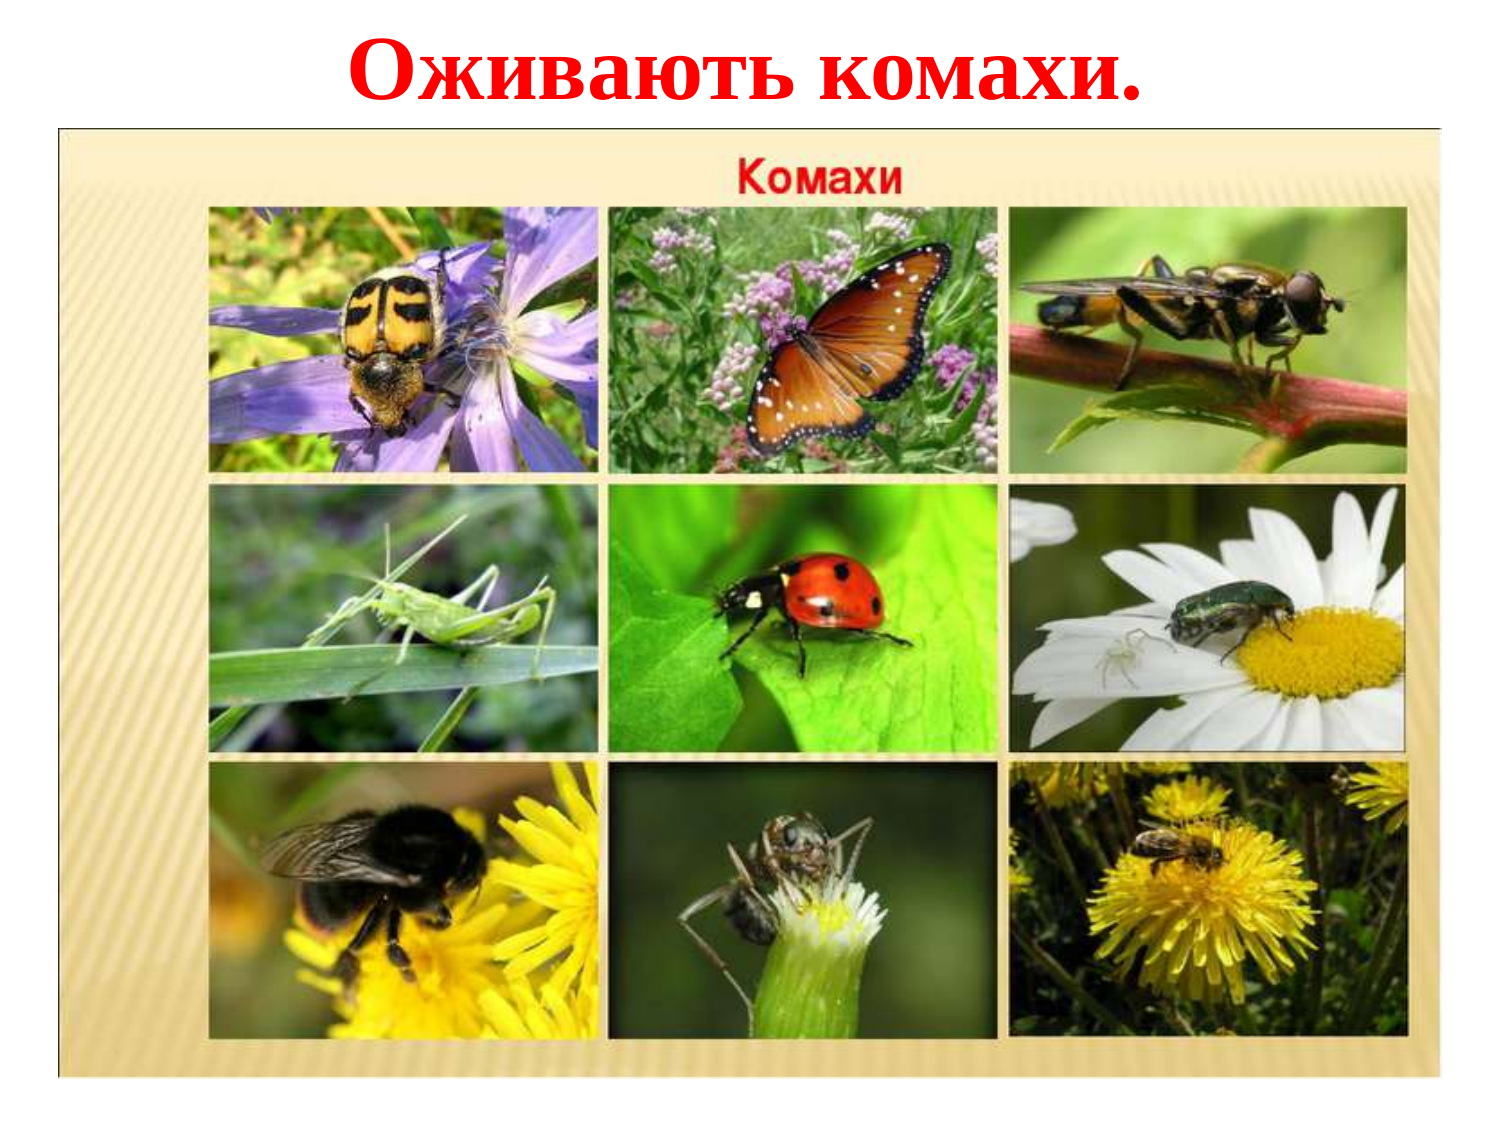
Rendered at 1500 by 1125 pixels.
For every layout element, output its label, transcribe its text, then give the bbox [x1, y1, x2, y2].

title Оживають комахи. [70, 46, 1421, 127]
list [58, 128, 1442, 1079]
